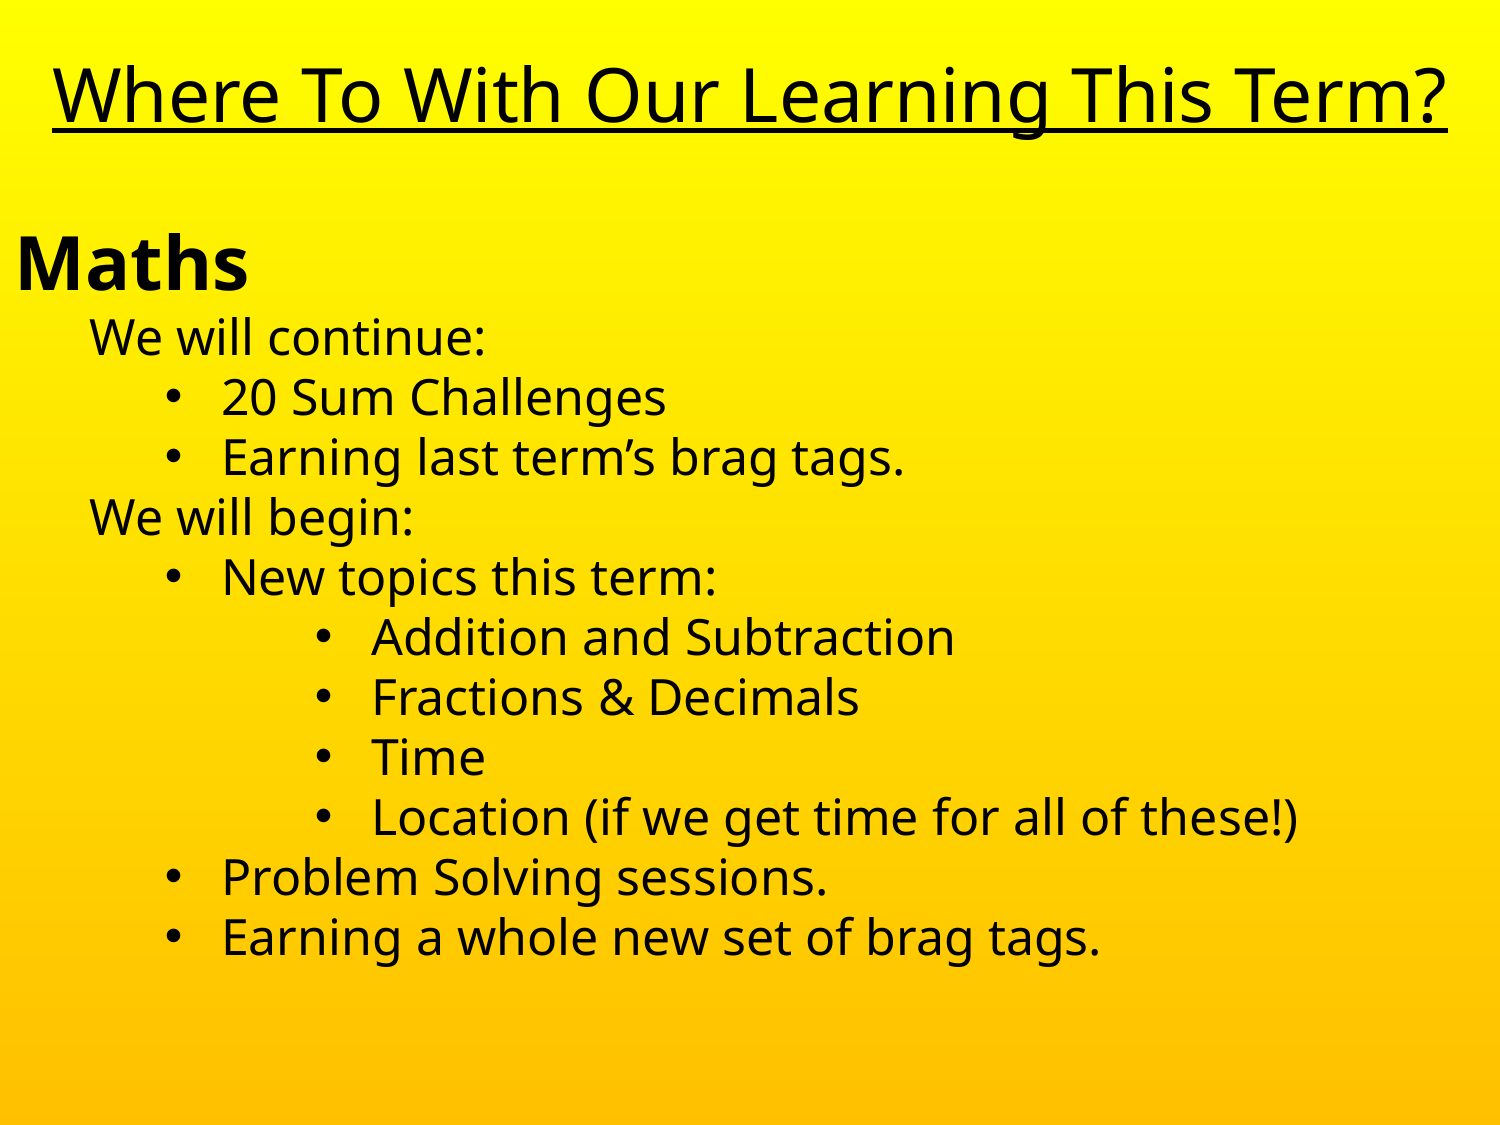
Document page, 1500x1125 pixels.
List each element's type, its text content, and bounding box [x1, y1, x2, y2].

title Where To With Our Learning This Term? [0, 3, 1500, 181]
text_box Maths We will continue: 20 Sum Challenges Earning last term’s brag tags. We will begin: New topics this term: Addition and Subtraction Fractions & Decimals Time Location (if we get time for all of these!) Problem Solving sessions. Earning a whole new set of brag tags. [0, 208, 1500, 973]
